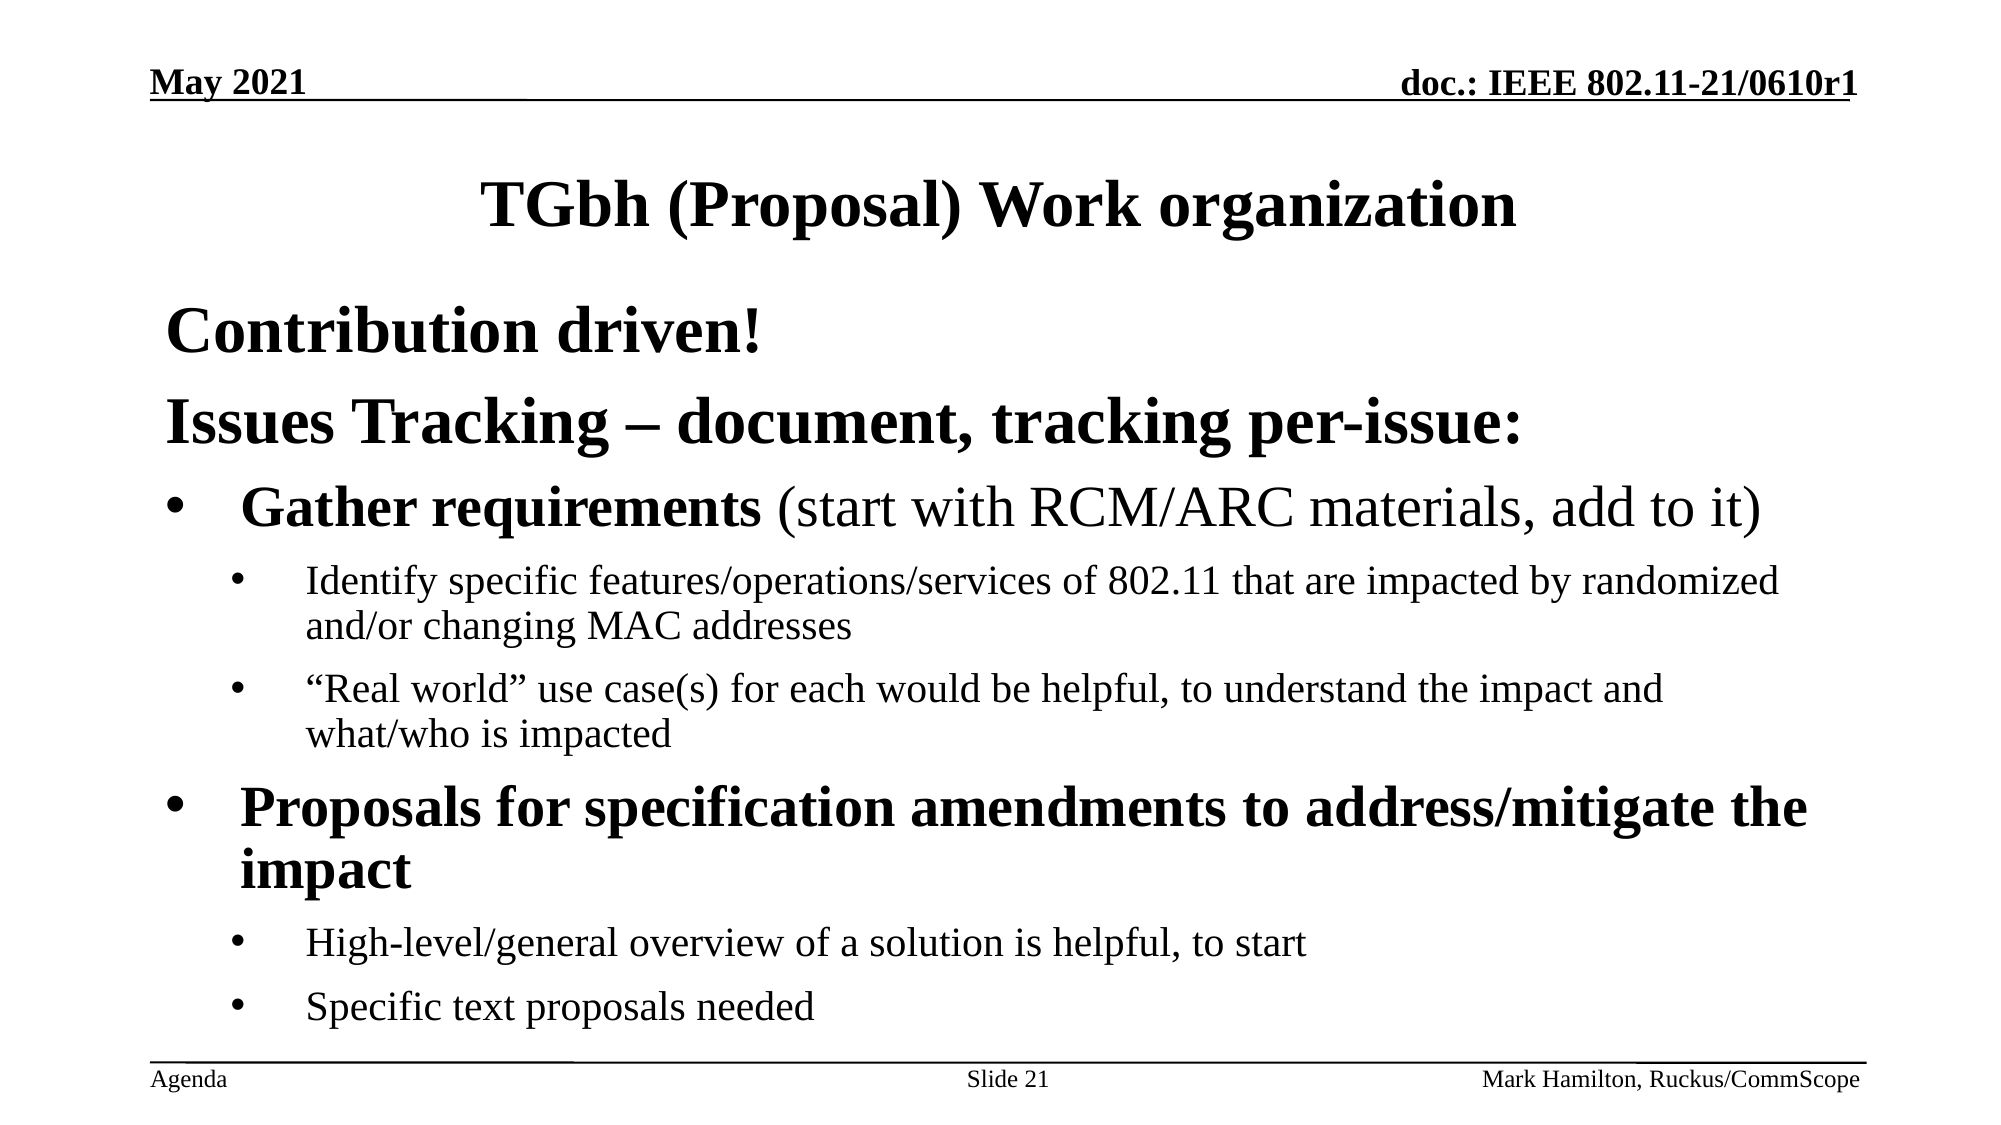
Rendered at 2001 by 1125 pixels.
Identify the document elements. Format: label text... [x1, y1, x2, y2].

list Contribution driven! Issues Tracking – document, tracking per-issue: Gather requirements (start with RCM/ARC materials, add to it) Identify specific features/operations/services of 802.11 that are impacted by randomized and/or changing MAC addresses “Real world” use case(s) for each would be helpful, to understand the impact and what/who is impacted Proposals for specification amendments to address/mitigate the impact High-level/general overview of a solution is helpful, to start Specific text proposals needed [149, 287, 1850, 963]
slide_number Slide 21 [950, 1061, 1067, 1123]
title TGbh (Proposal) Work organization [149, 112, 1850, 287]
